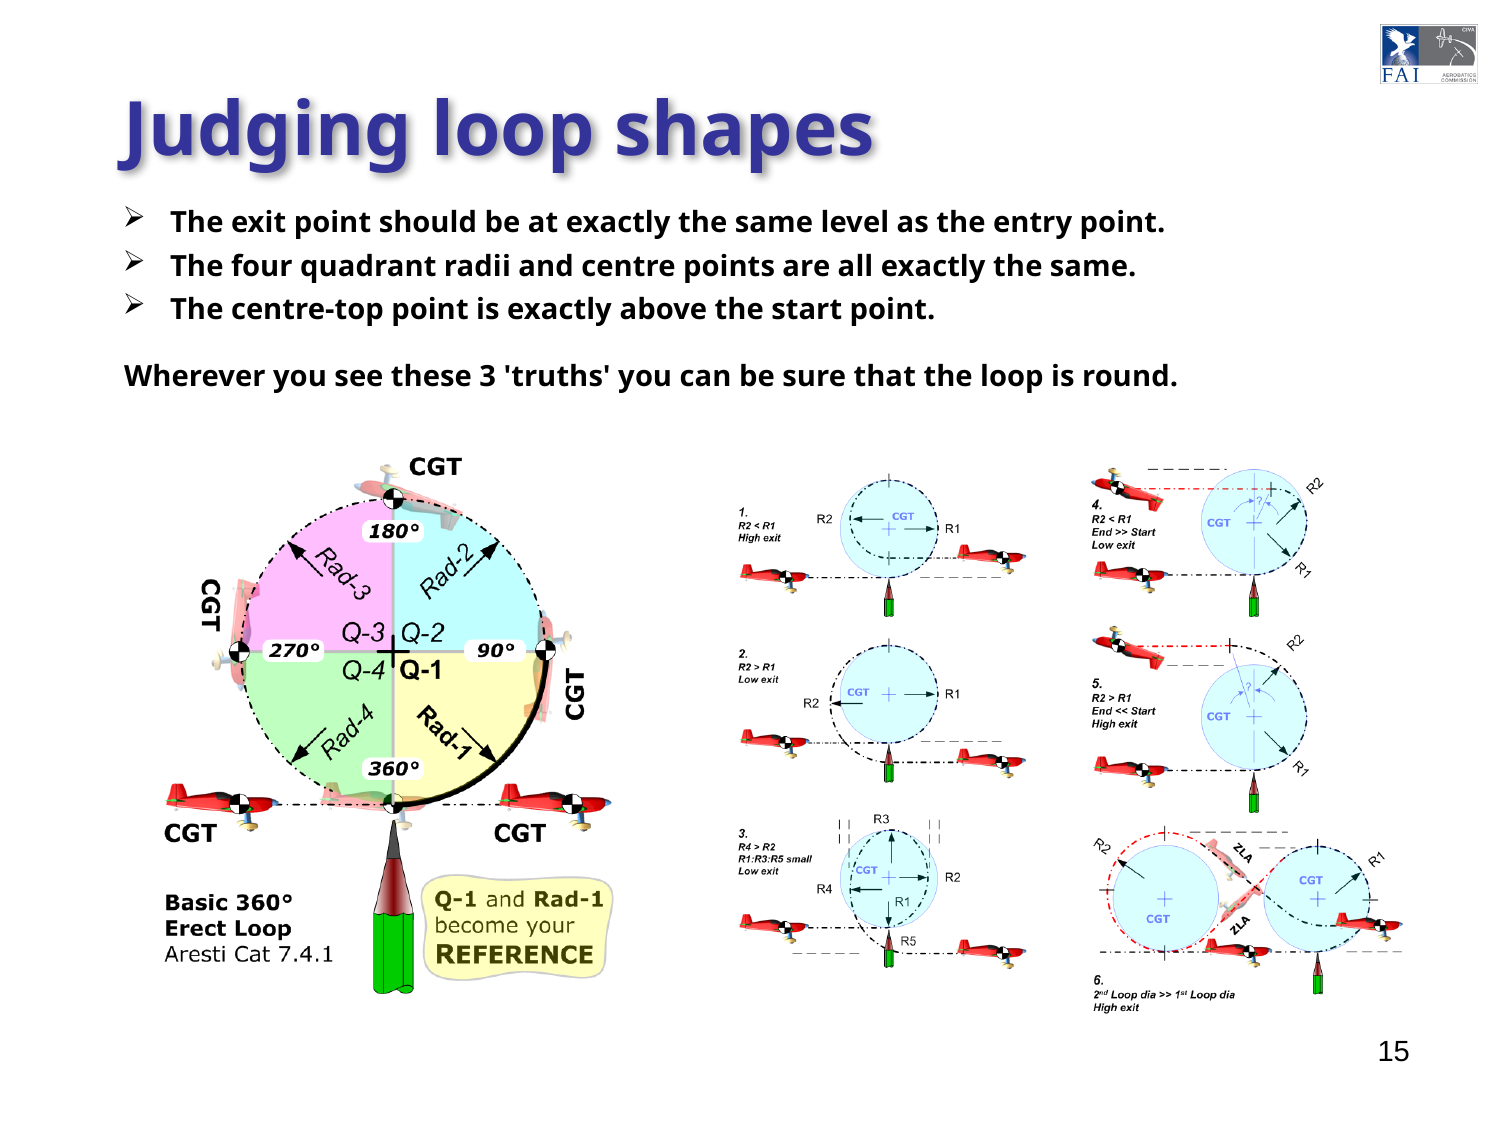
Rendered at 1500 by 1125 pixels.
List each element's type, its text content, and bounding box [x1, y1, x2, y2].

picture [1380, 24, 1478, 85]
text_box Judging loop shapes [108, 54, 1439, 197]
picture [725, 465, 1034, 975]
picture [1080, 460, 1407, 1016]
text_box Wherever you see these 3 'truths' you can be sure that the loop is round. [109, 350, 1317, 409]
text_box The exit point should be at exactly the same level as the entry point. The four quadrant radii and centre points are all exactly the same. The centre-top point is exactly above the start point. [108, 196, 1429, 350]
slide_number 15 [1074, 1024, 1425, 1103]
picture [150, 442, 633, 1016]
